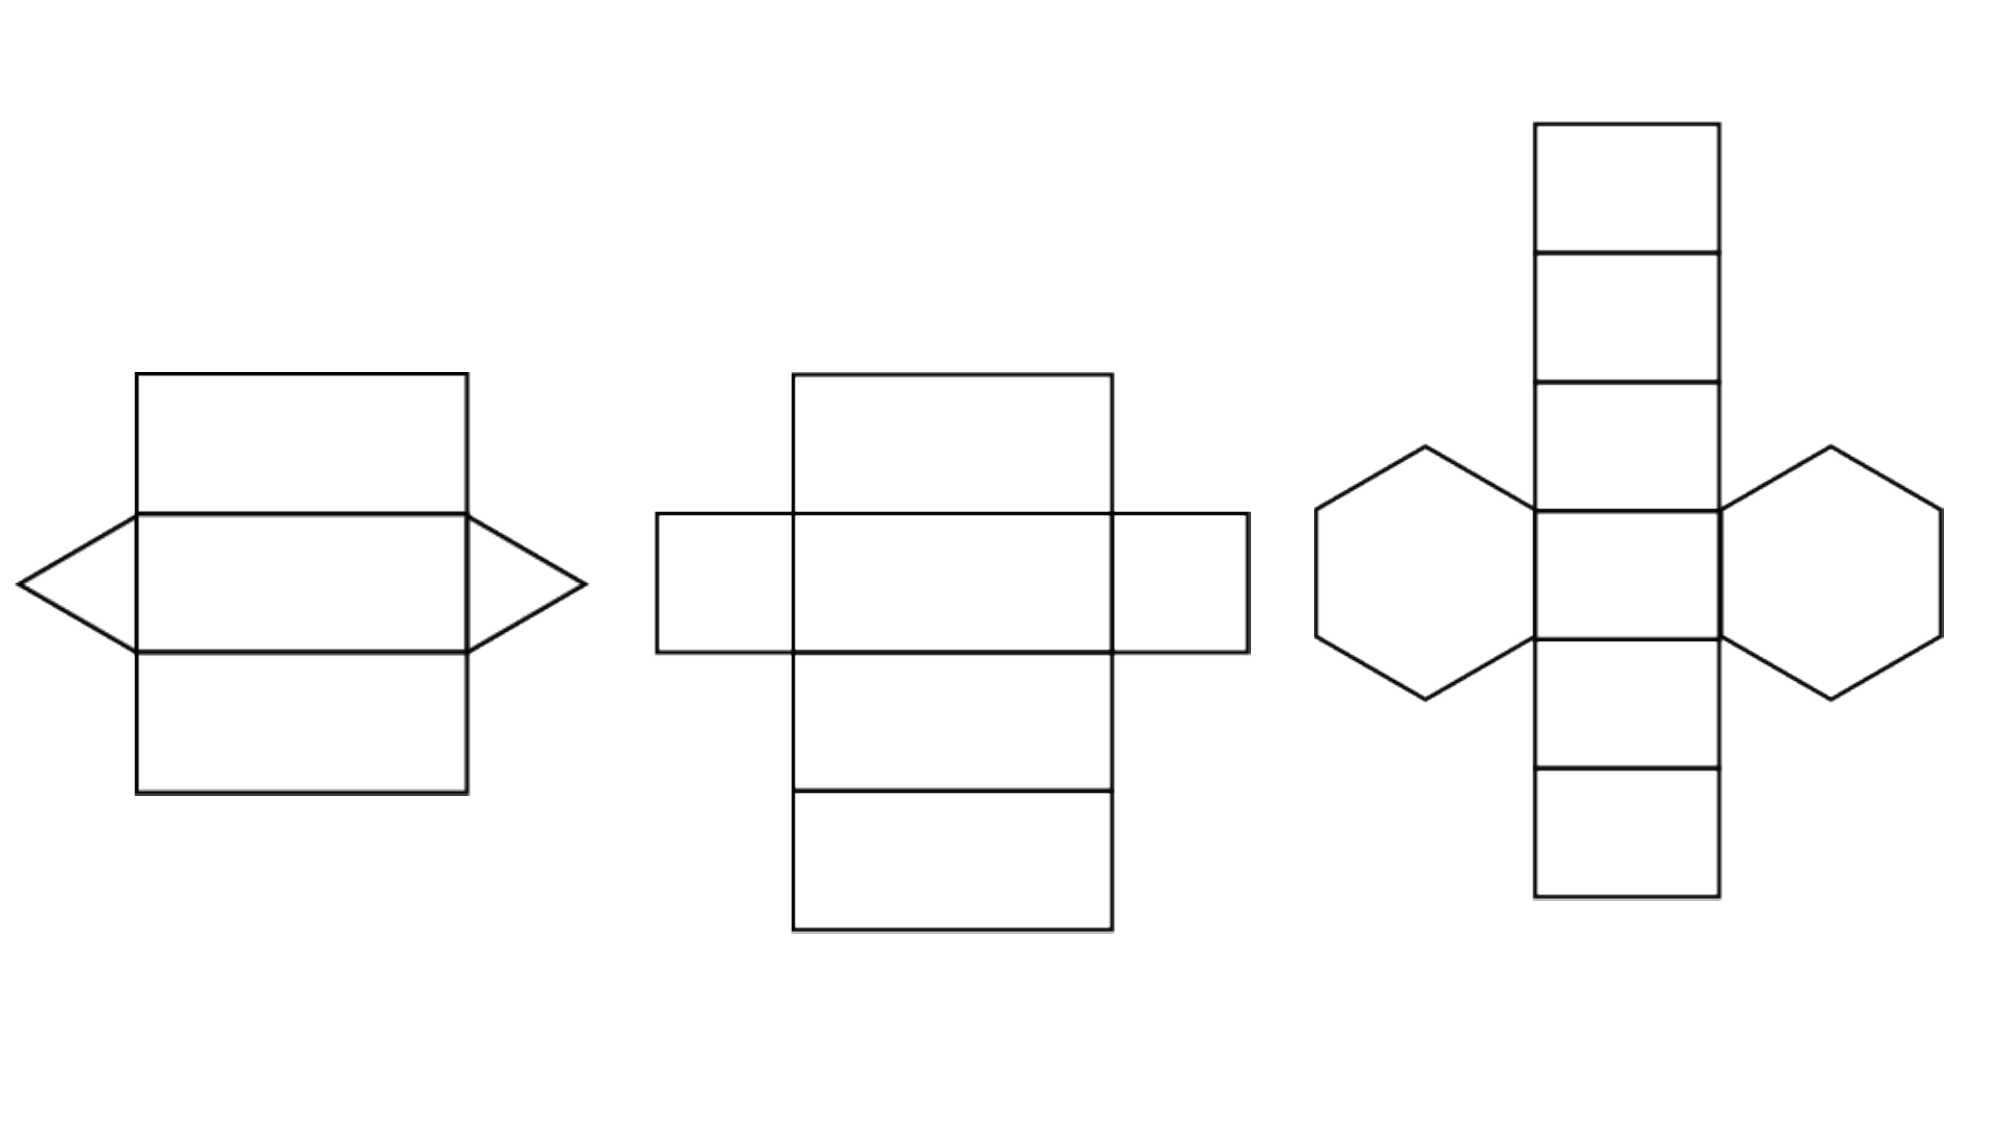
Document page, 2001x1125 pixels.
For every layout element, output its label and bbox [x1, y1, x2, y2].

picture [1314, 121, 1944, 901]
picture [654, 372, 1251, 934]
picture [14, 372, 592, 796]
